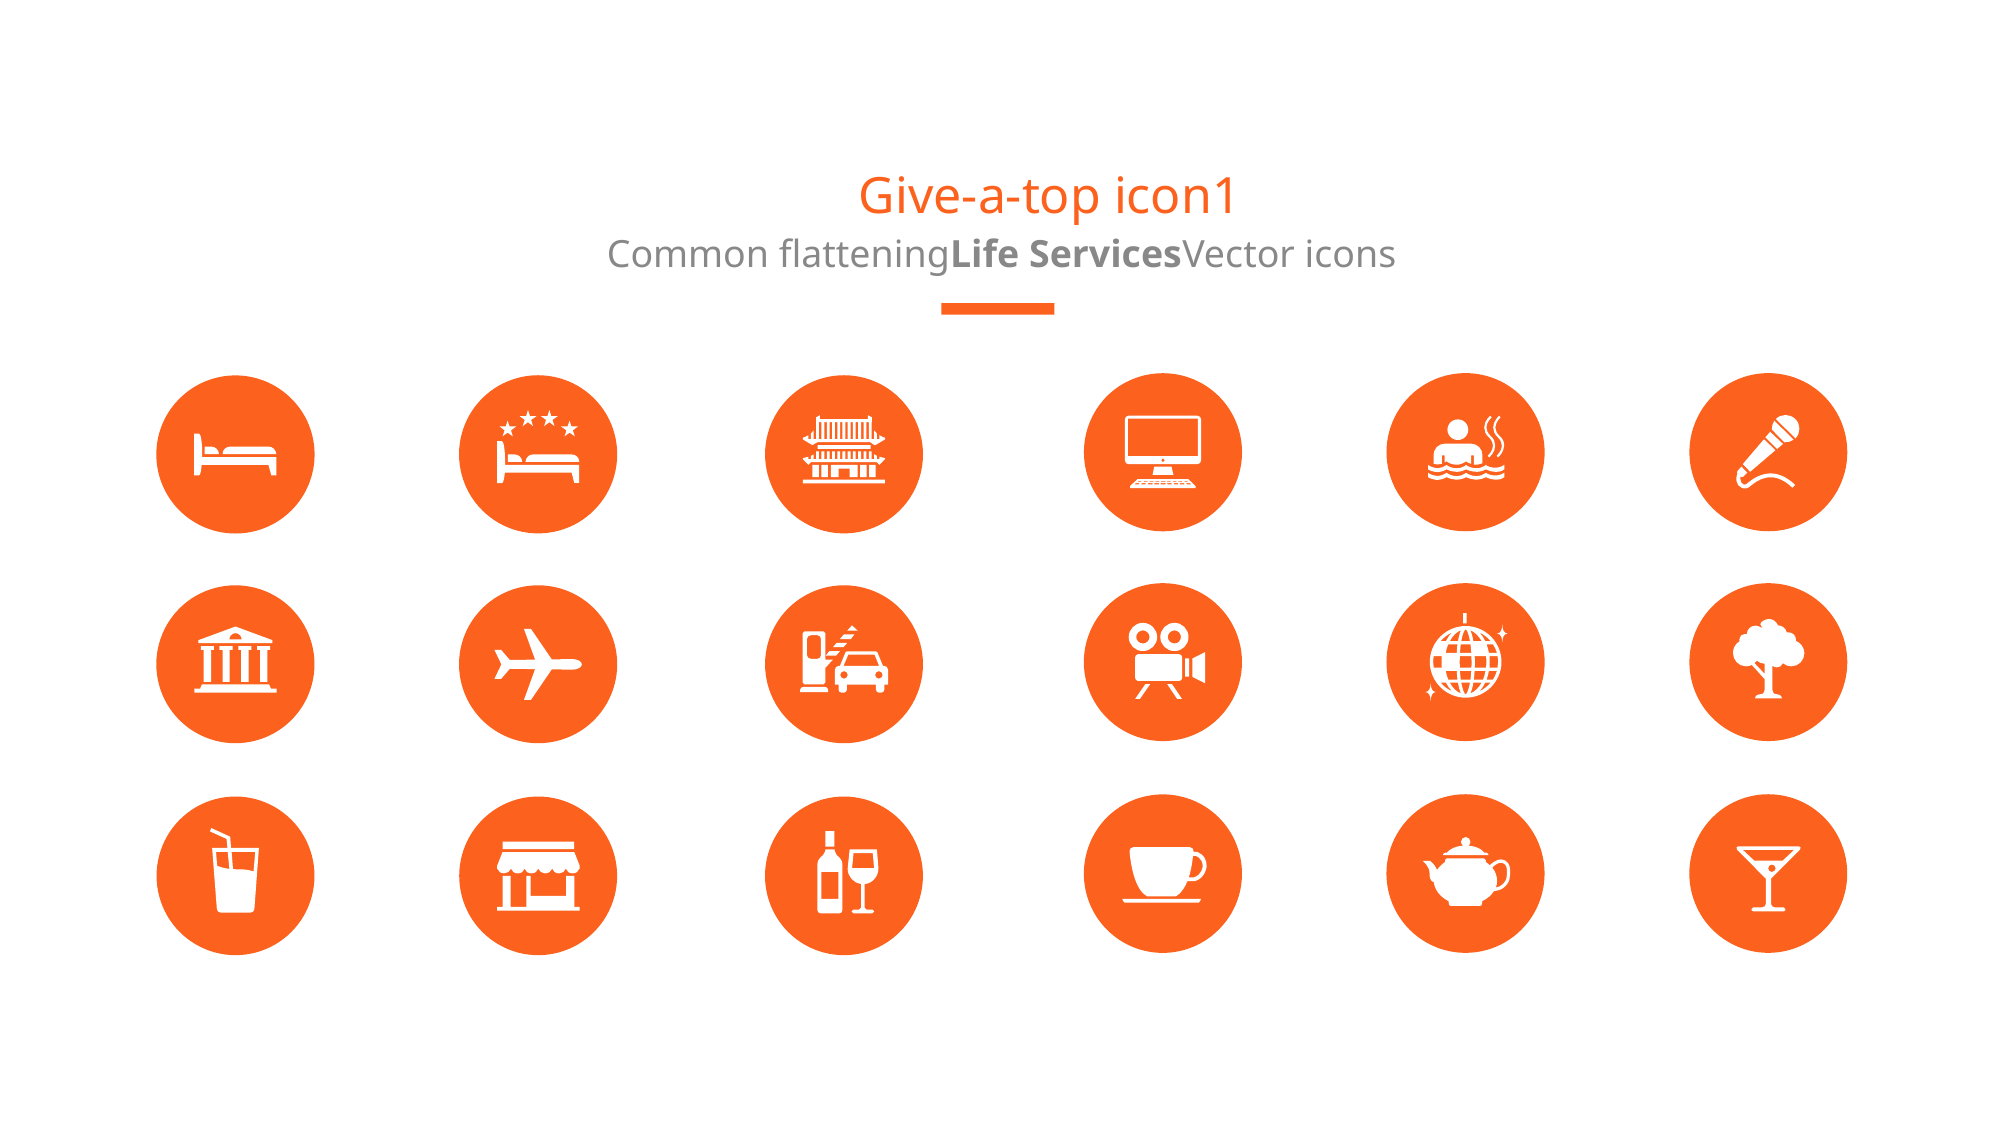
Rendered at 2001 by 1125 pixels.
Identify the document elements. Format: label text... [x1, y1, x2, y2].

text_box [194, 626, 277, 693]
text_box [1121, 847, 1207, 903]
text_box [209, 828, 259, 913]
text_box [765, 375, 923, 534]
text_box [1128, 622, 1206, 700]
text_box Common flatteningLife ServicesVector icons [592, 222, 1412, 283]
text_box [1734, 413, 1801, 490]
text_box [1083, 583, 1242, 742]
text_box [765, 585, 923, 744]
text_box [494, 628, 582, 700]
text_box [459, 796, 618, 956]
text_box [1386, 373, 1545, 532]
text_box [497, 841, 580, 911]
text_box [1689, 583, 1848, 742]
text_box [1732, 618, 1805, 699]
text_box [800, 625, 888, 693]
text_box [1427, 415, 1505, 482]
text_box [1422, 837, 1511, 906]
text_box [817, 831, 879, 914]
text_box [194, 433, 277, 476]
text_box [1689, 373, 1848, 532]
text_box [765, 796, 923, 956]
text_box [1124, 415, 1202, 489]
text_box [156, 585, 315, 744]
text_box [1689, 794, 1848, 953]
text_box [802, 415, 885, 484]
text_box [1425, 613, 1508, 702]
text_box [156, 796, 315, 956]
text_box [1083, 794, 1242, 953]
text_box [497, 409, 580, 483]
text_box [459, 375, 618, 534]
text_box [1386, 583, 1545, 742]
text_box [156, 375, 315, 534]
text_box [1083, 373, 1243, 532]
text_box [459, 585, 618, 744]
text_box [940, 302, 1056, 316]
text_box Give-a-top icon1 [713, 162, 1387, 222]
text_box [1386, 794, 1545, 953]
text_box [1736, 846, 1801, 912]
